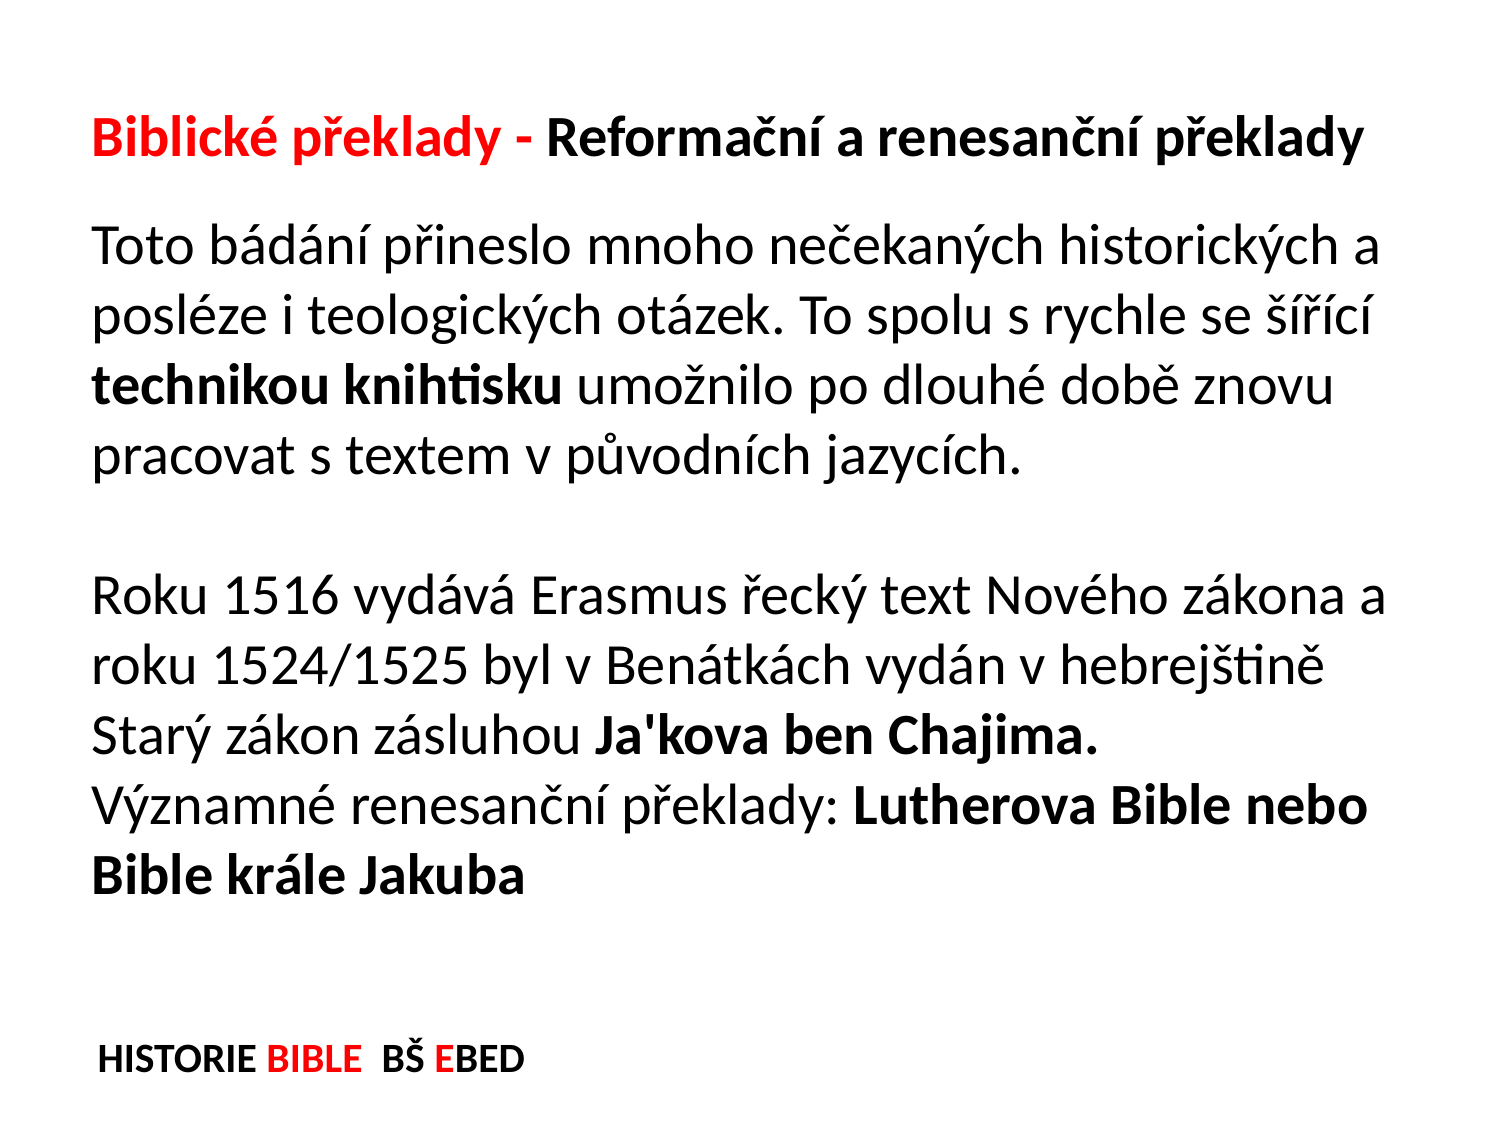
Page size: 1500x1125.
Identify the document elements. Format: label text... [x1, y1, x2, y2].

text_box Biblické překlady - Reformační a renesanční překlady [76, 90, 1447, 176]
text_box HISTORIE BIBLE BŠ EBED [82, 1023, 1500, 1125]
text_box Toto bádání přineslo mnoho nečekaných historických a posléze i teologických otázek. To spolu s rychle se šířící technikou knihtisku umožnilo po dlouhé době znovu pracovat s textem v původních jazycích. Roku 1516 vydává Erasmus řecký text Nového zákona a roku 1524/1525 byl v Benátkách vydán v hebrejštině Starý zákon zásluhou Ja'kova ben Chajima. Významné renesanční překlady: Lutherova Bible nebo Bible krále Jakuba [76, 198, 1459, 984]
